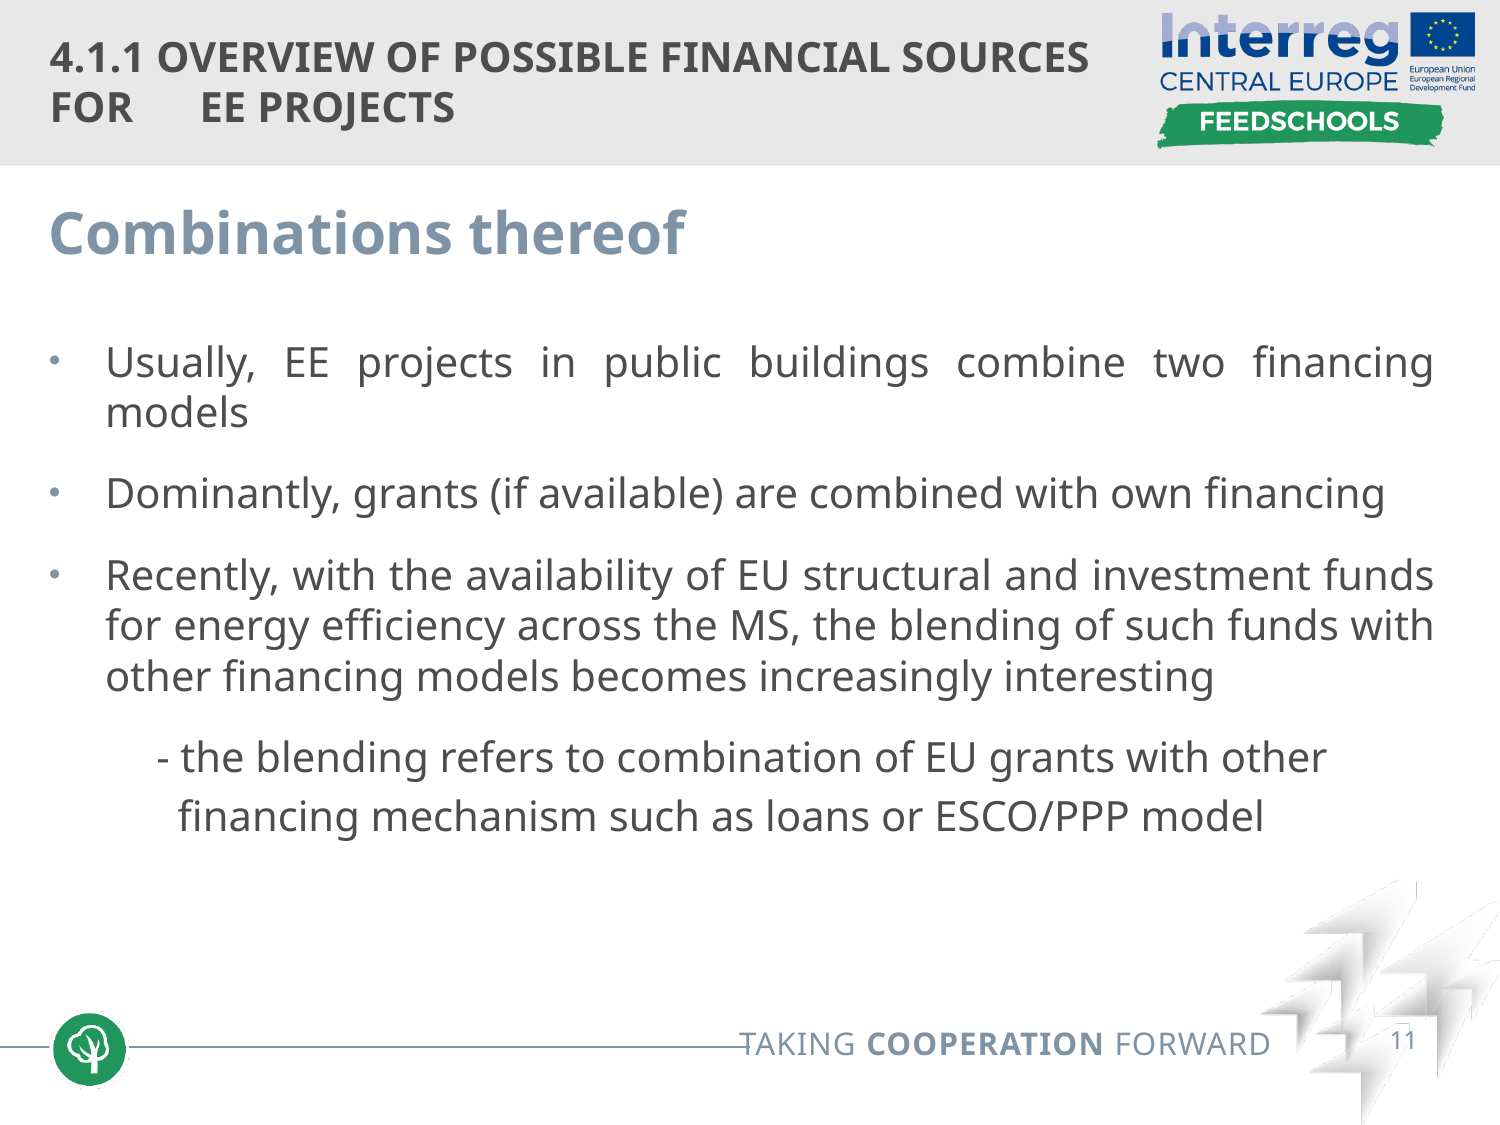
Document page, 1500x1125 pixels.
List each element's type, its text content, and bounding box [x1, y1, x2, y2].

title 4.1.1 Overview of possible financial sources for EE projects [0, 24, 1170, 138]
picture [1260, 878, 1500, 1125]
picture [49, 1041, 129, 1089]
list Combinations thereof Usually, EE projects in public buildings combine two financing models Dominantly, grants (if available) are combined with own financing Recently, with the availability of EU structural and investment funds for energy efficiency across the MS, the blending of such funds with other financing models becomes increasingly interesting - the blending refers to combination of EU grants with other financing mechanism such as loans or ESCO/PPP model [48, 214, 1436, 1041]
picture [1157, 12, 1475, 149]
